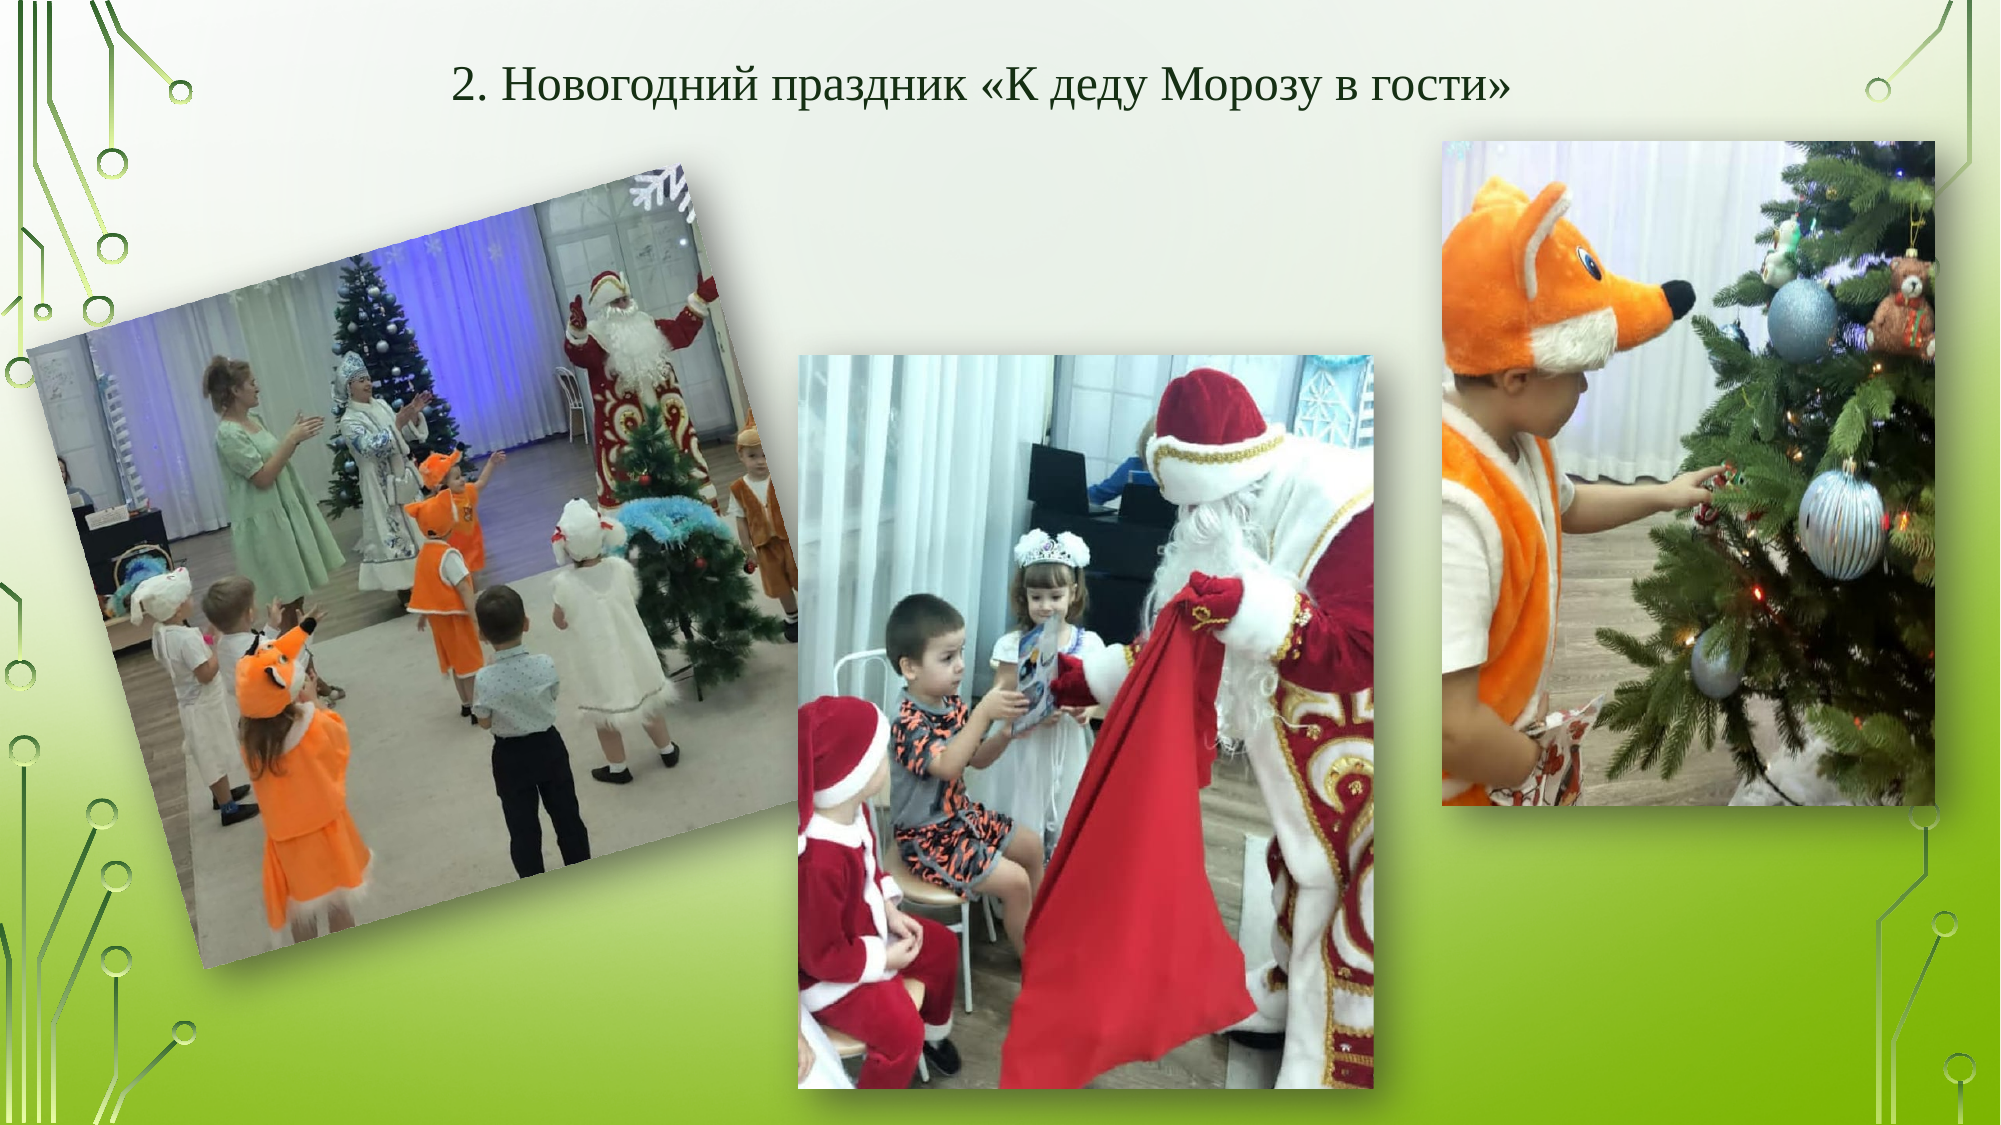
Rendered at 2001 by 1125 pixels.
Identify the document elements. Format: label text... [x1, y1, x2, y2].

picture [1441, 141, 1936, 806]
text_box 2. Новогодний праздник «К деду Морозу в гости» [415, 0, 1548, 119]
picture [27, 163, 1374, 1089]
